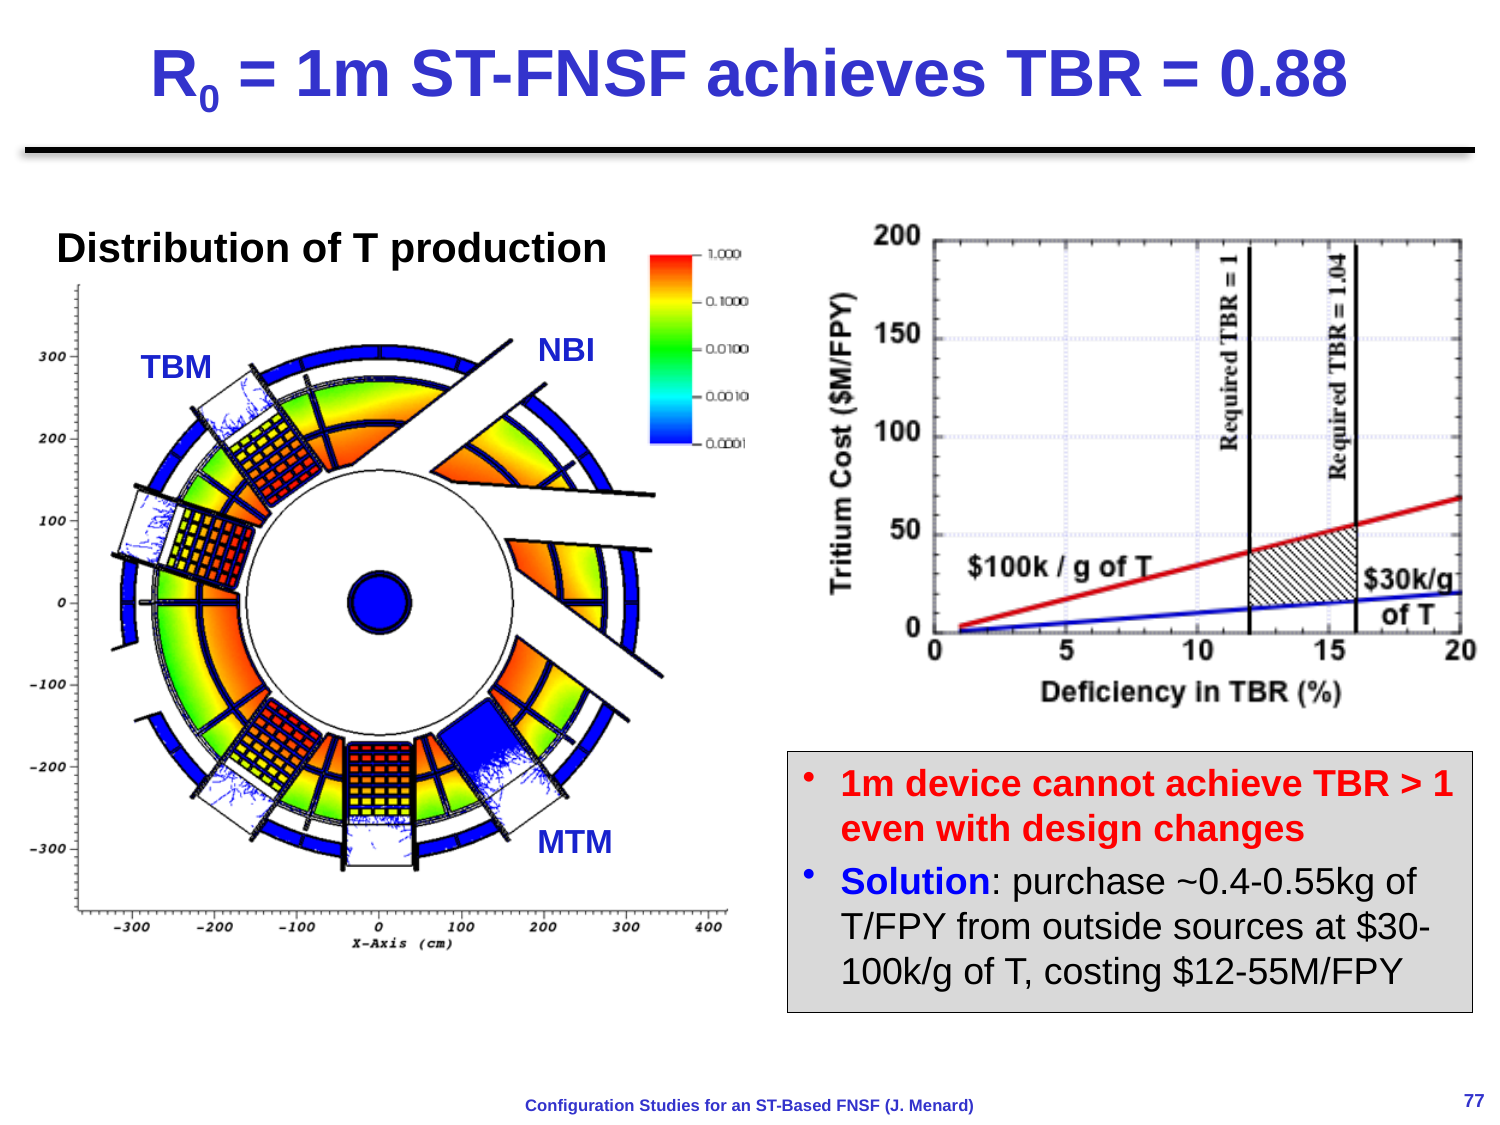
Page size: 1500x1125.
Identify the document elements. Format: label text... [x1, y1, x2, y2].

text_box 1m device cannot achieve TBR > 1 even with design changes Solution: purchase ~0.4-0.55kg of T/FPY from outside sources at $30-100k/g of T, costing $12-55M/FPY [787, 751, 1473, 1013]
title R0 = 1m ST-FNSF achieves TBR = 0.88 [0, 0, 1500, 151]
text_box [18, 213, 763, 959]
slide_number 77 [1374, 1087, 1500, 1113]
picture [816, 210, 1488, 720]
